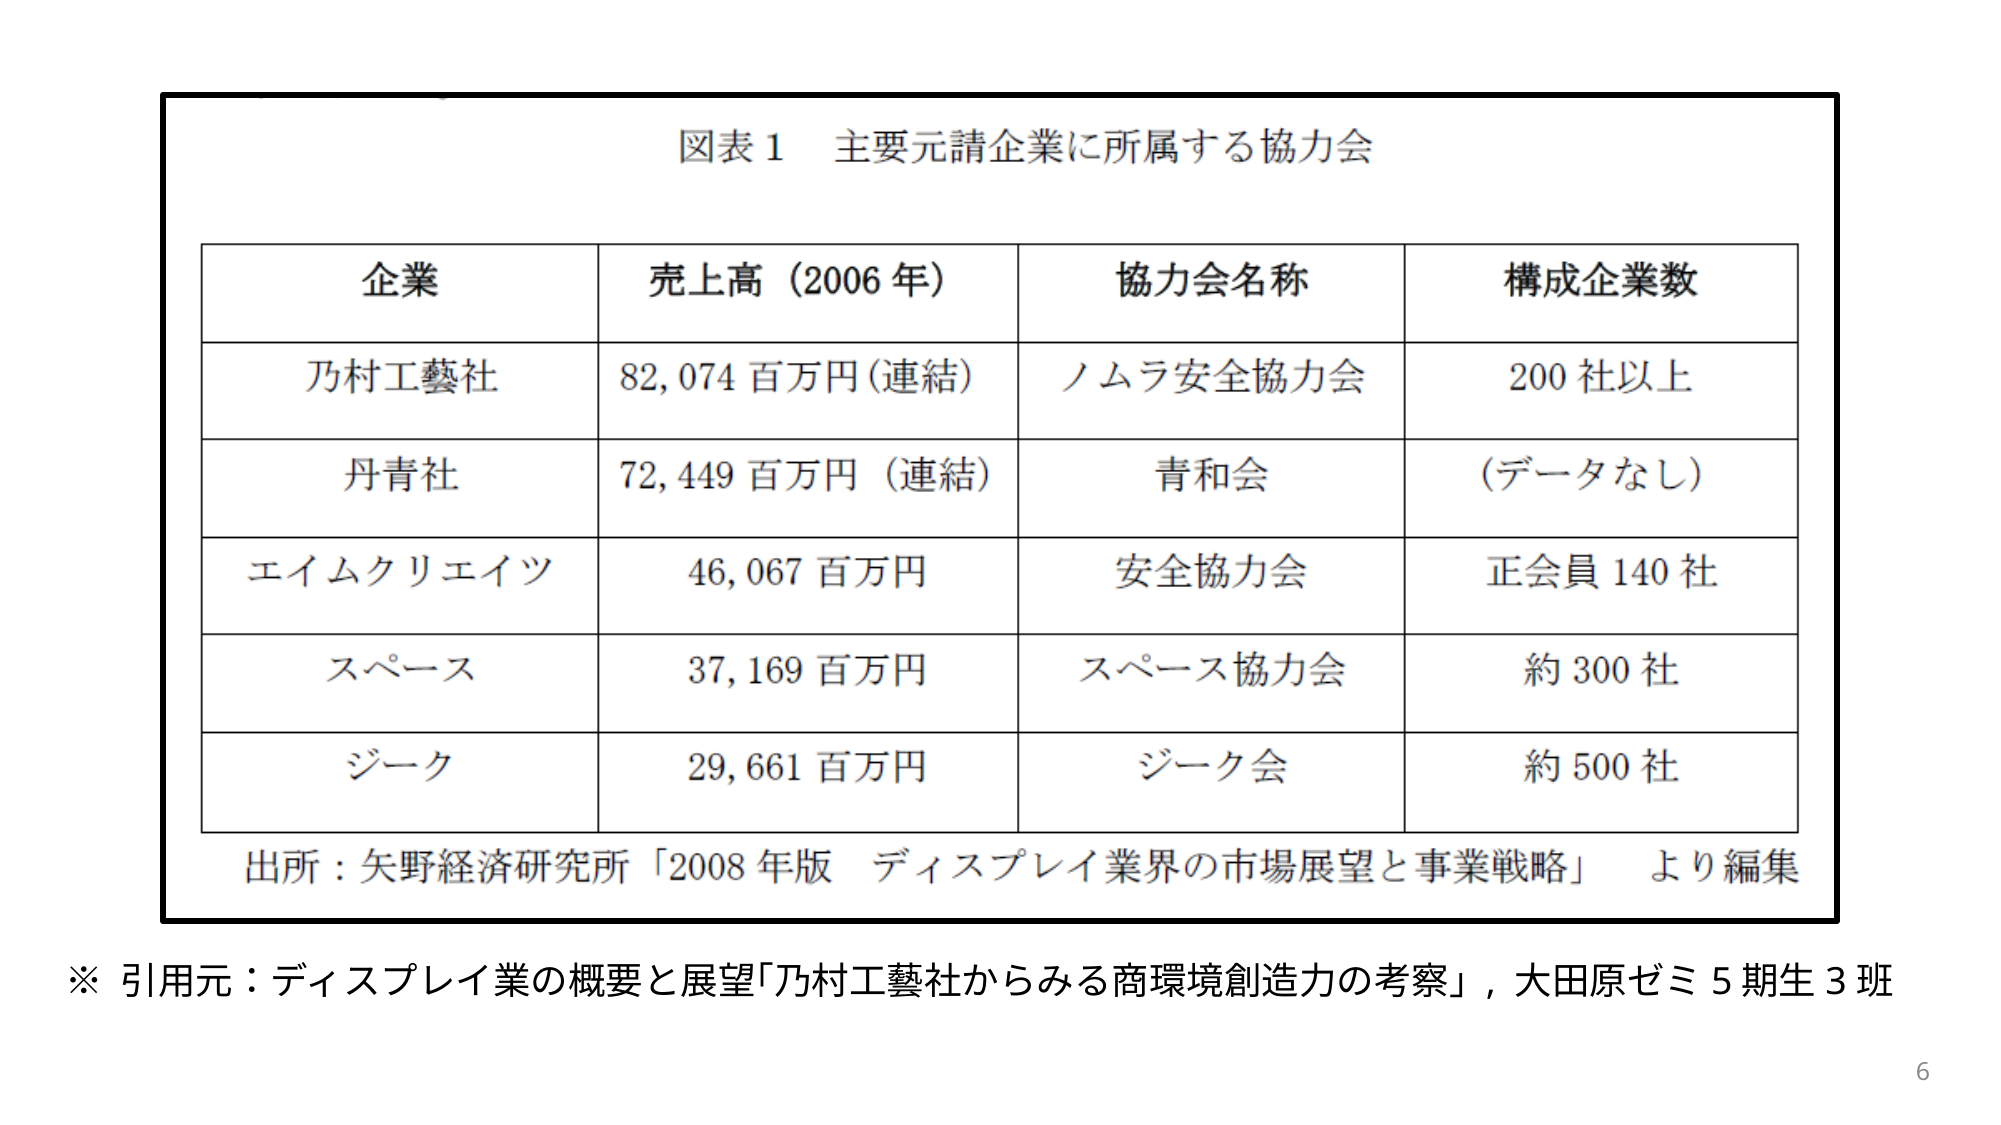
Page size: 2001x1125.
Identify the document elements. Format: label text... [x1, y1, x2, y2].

slide_number 6 [1495, 1042, 1945, 1103]
picture [165, 97, 1834, 918]
text_box ※ 引用元：ディスプレイ業の概要と展望｢乃村工藝社からみる商環境創造力の考察｣ , 大田原ゼミ5期生3班 [51, 949, 1995, 1010]
